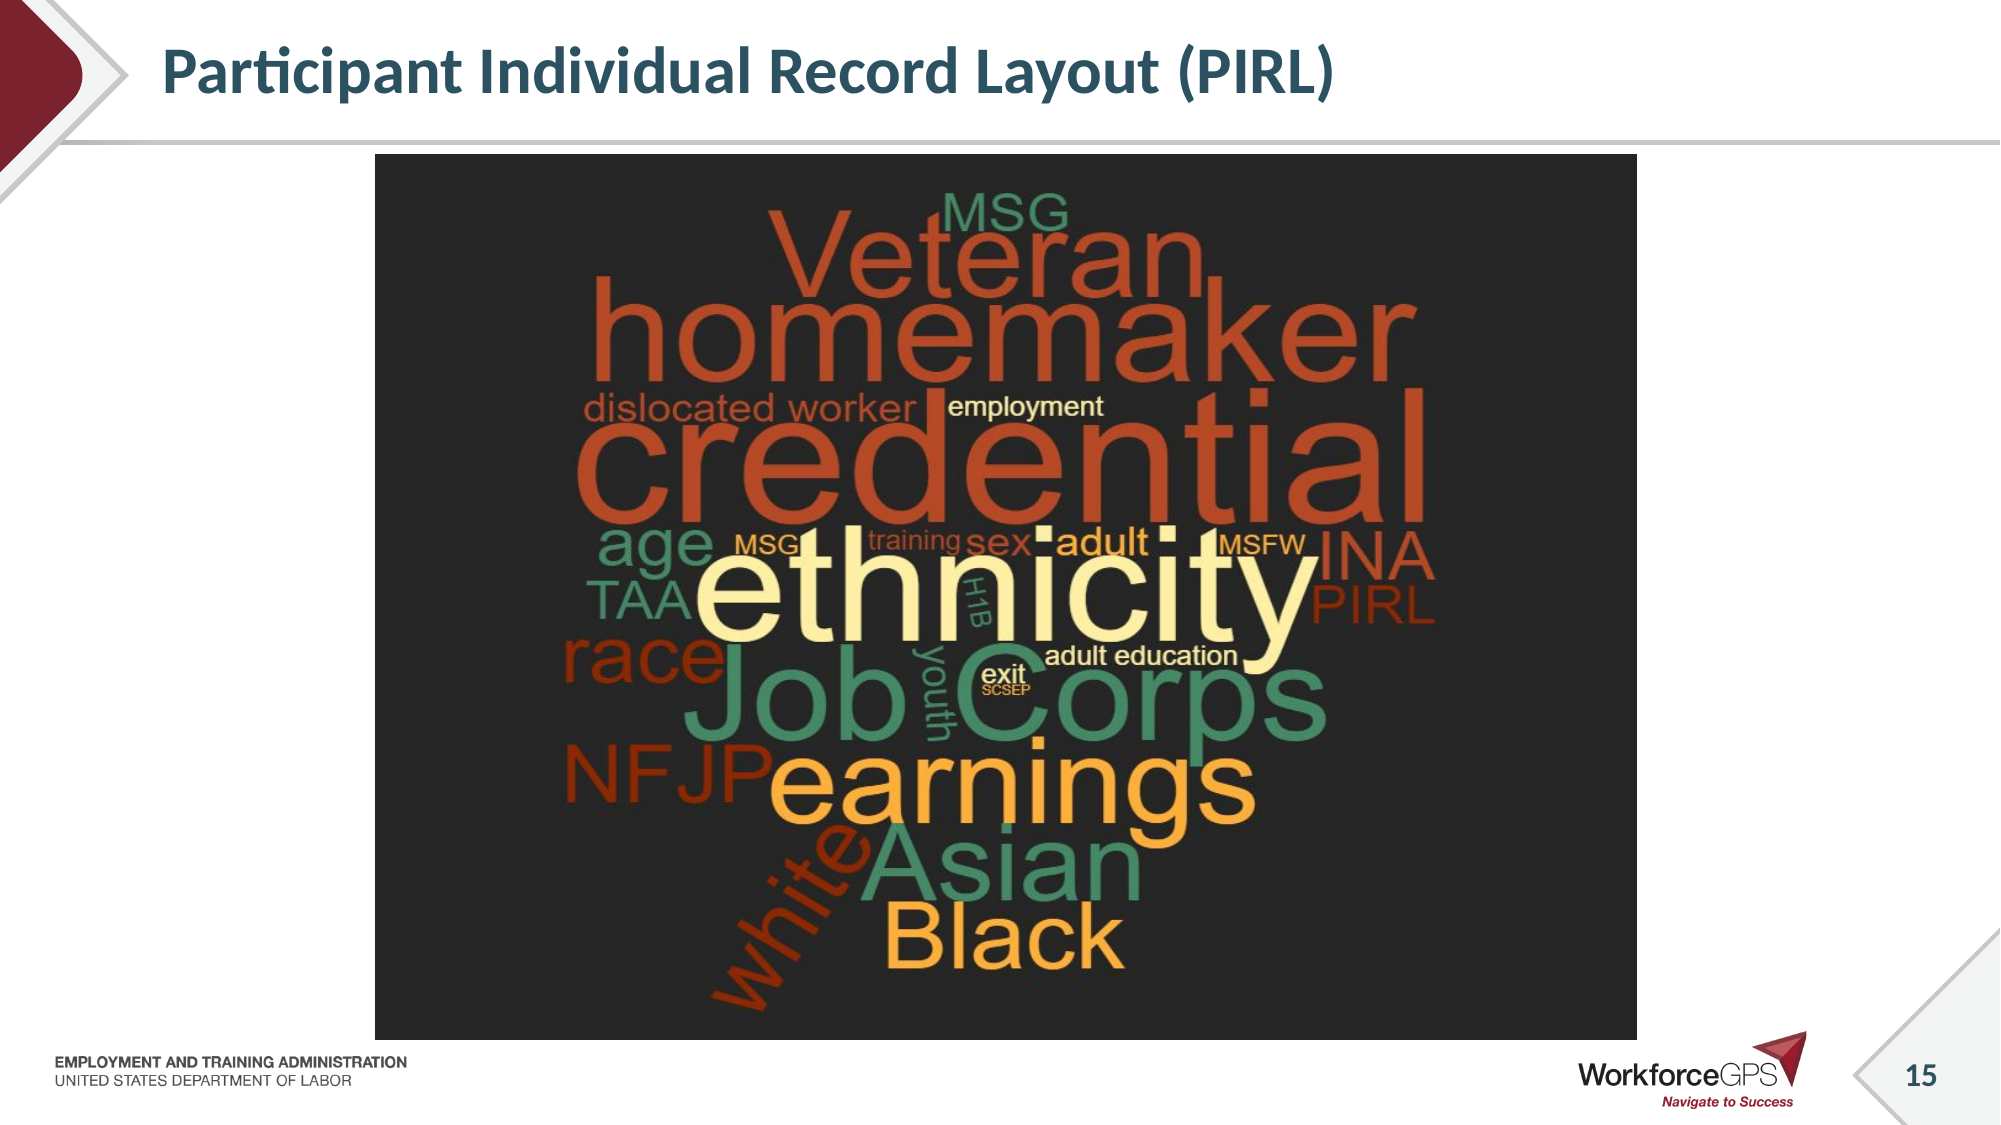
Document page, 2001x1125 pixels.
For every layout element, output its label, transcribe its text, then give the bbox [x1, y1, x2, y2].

picture [375, 154, 1637, 1040]
title Participant Individual Record Layout (PIRL) [132, 7, 1950, 137]
text_box Reports [47, 1049, 420, 1095]
slide_number 15 [1867, 1042, 1975, 1103]
